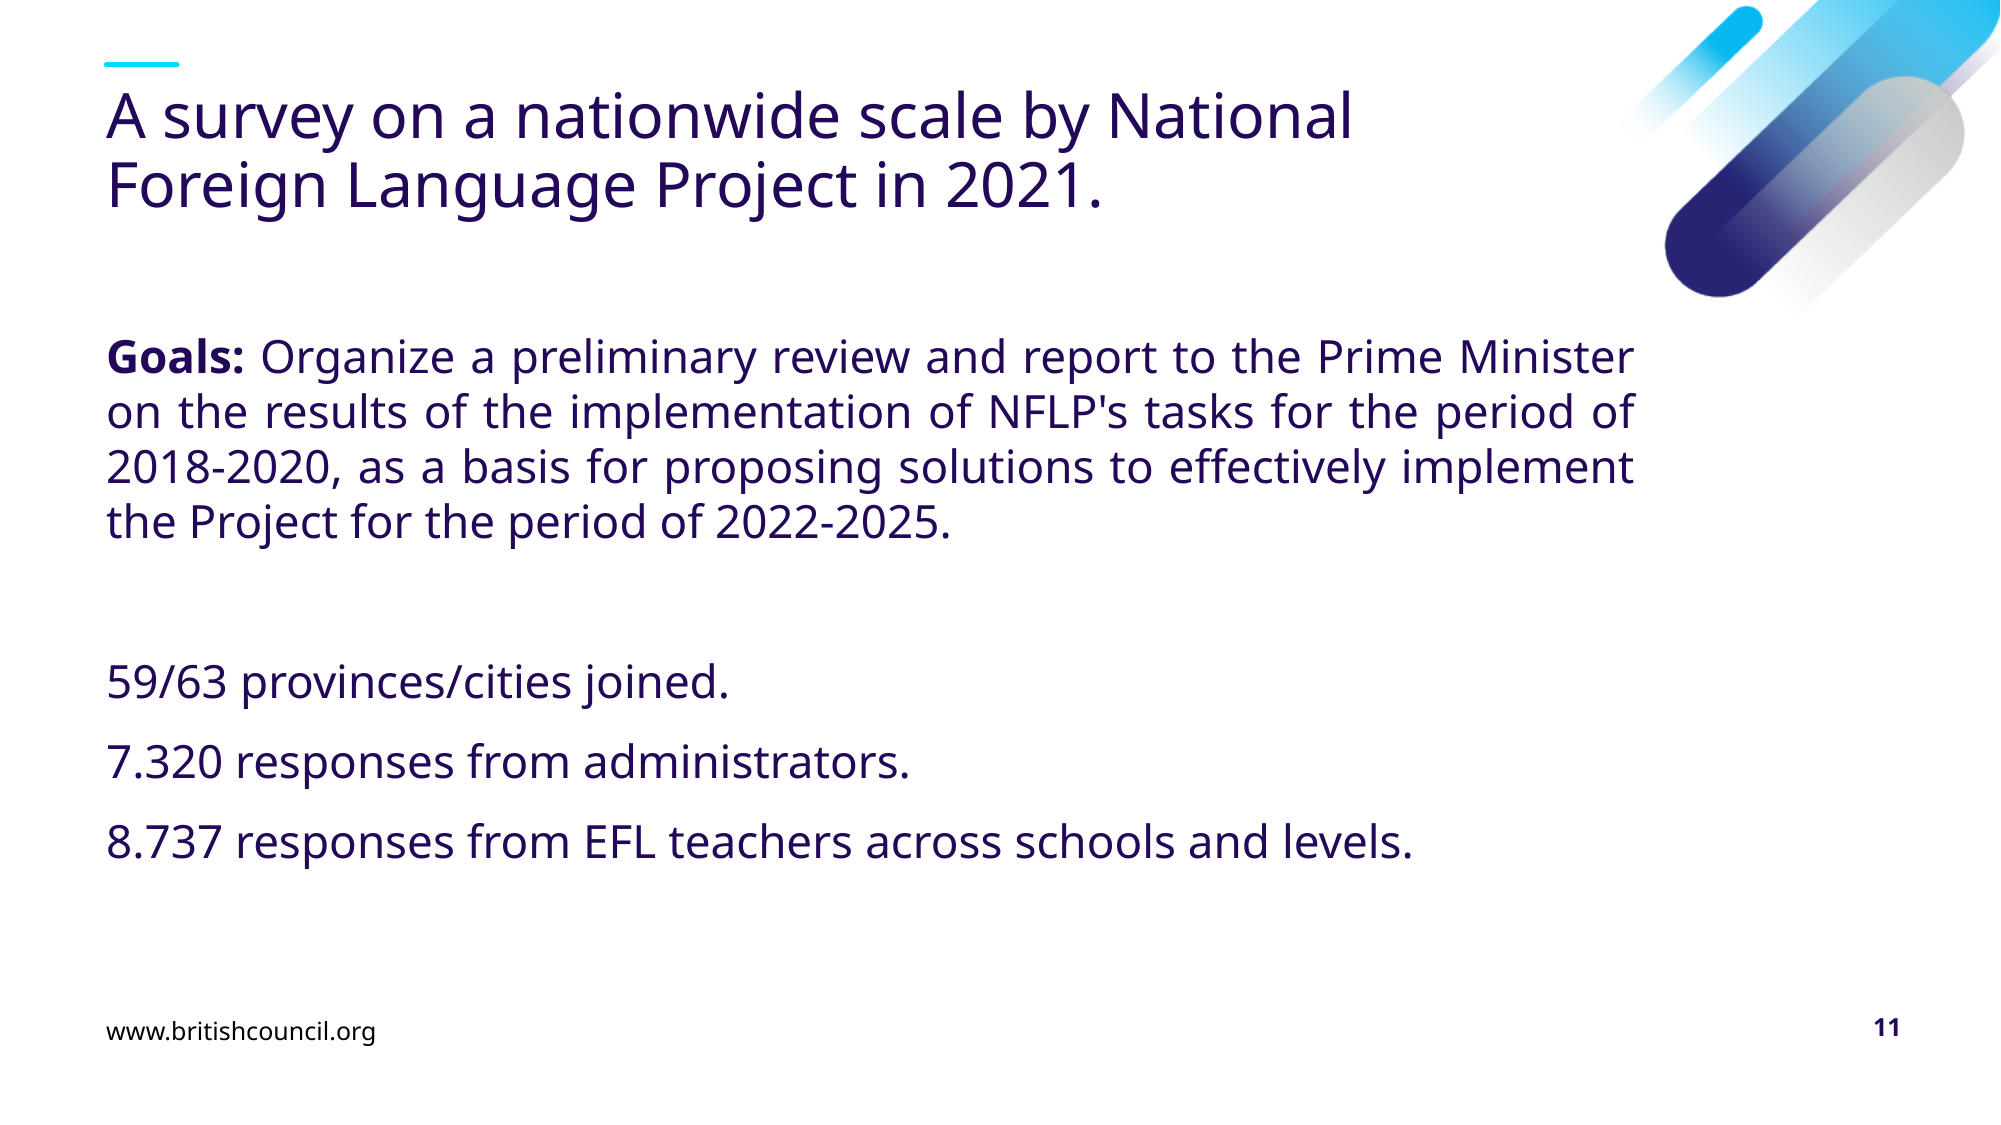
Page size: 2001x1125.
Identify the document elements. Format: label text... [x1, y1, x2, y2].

list Goals: Organize a preliminary review and report to the Prime Minister on the results of the implementation of NFLP's tasks for the period of 2018-2020, as a basis for proposing solutions to effectively implement the Project for the period of 2022-2025. 59/63 provinces/cities joined. 7.320 responses from administrators. 8.737 responses from EFL teachers across schools and levels. [106, 248, 1636, 987]
picture [0, 0, 2000, 1125]
title A survey on a nationwide scale by National Foreign Language Project in 2021. [106, 82, 1522, 213]
footer www.britishcouncil.org [106, 1015, 1818, 1046]
slide_number 11 [1818, 1015, 1902, 1046]
